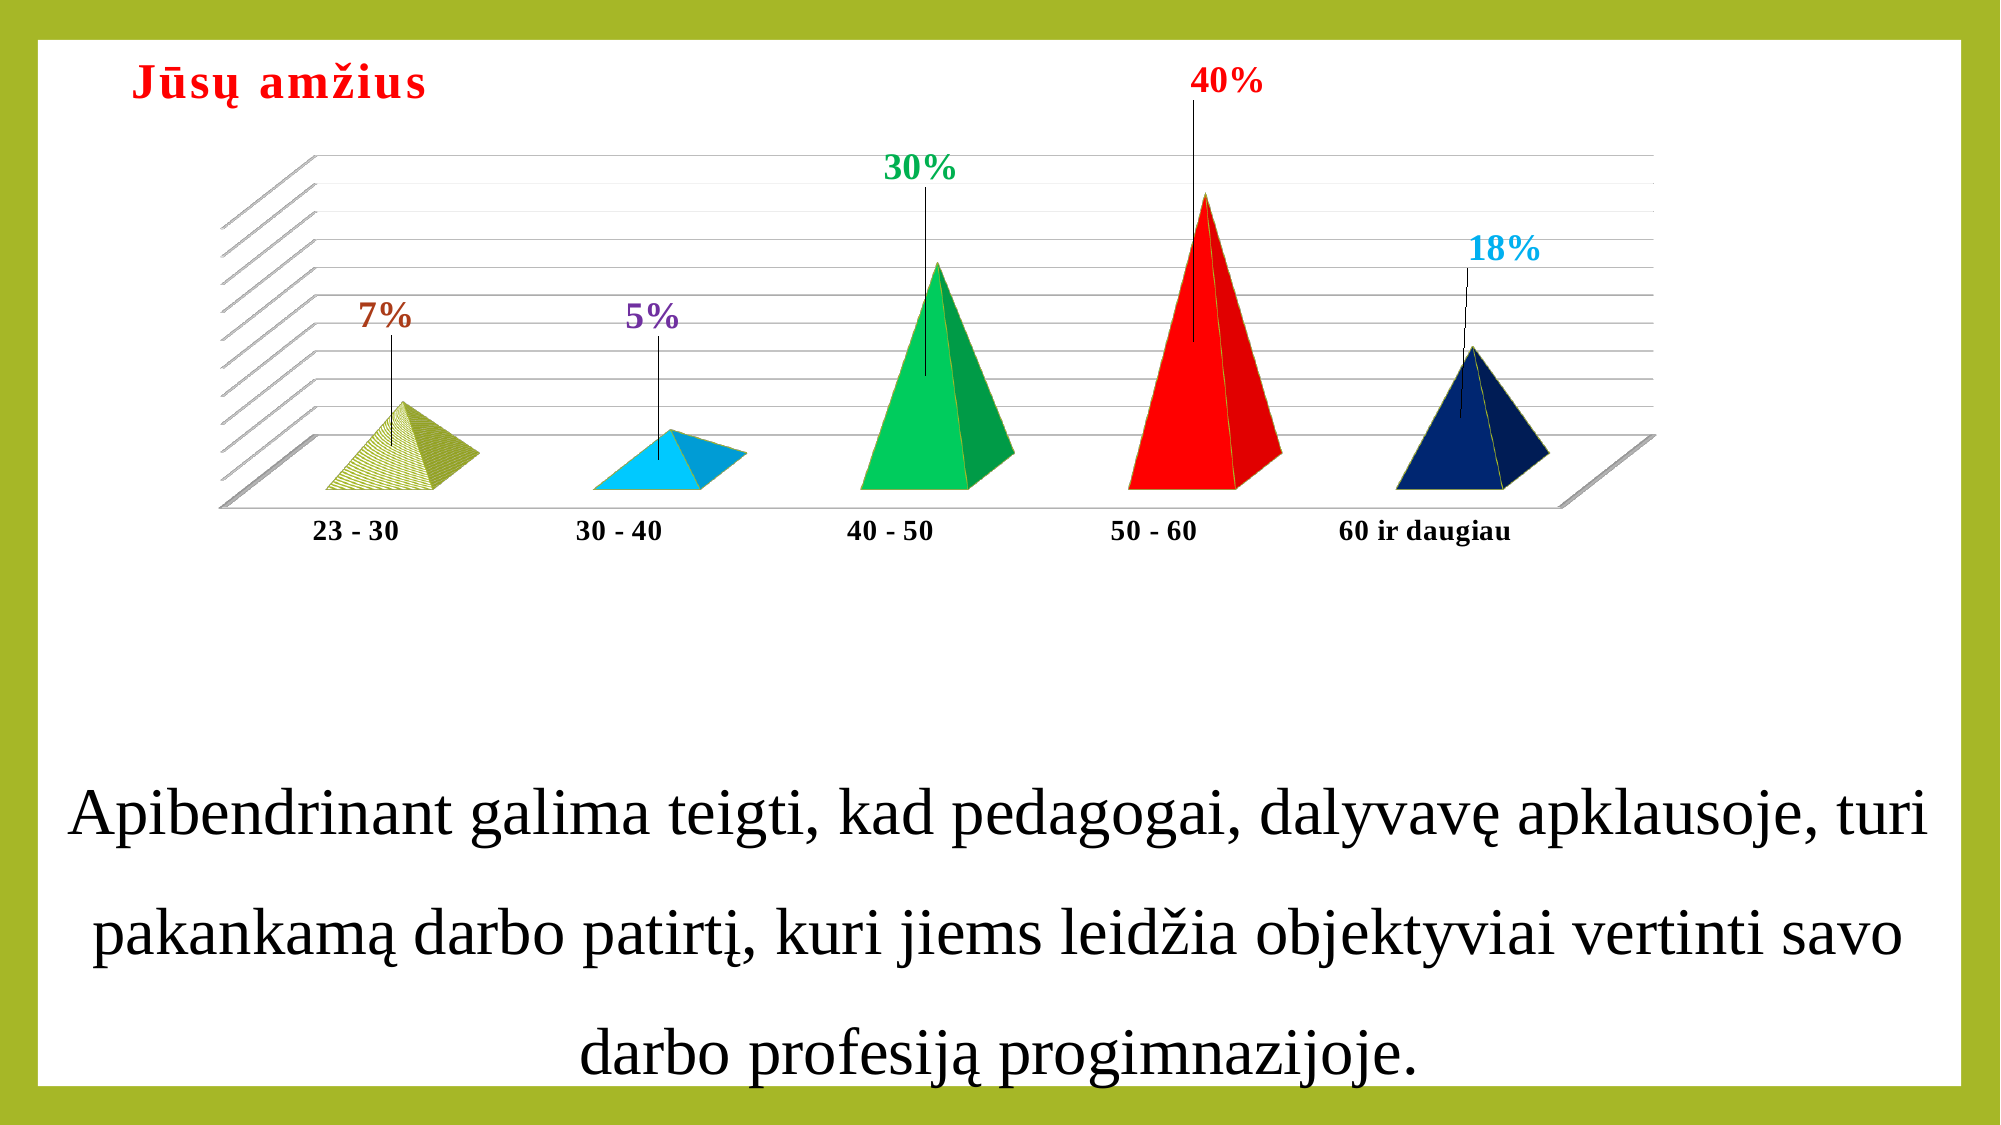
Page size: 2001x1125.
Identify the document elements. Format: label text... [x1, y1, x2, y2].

text_box Apibendrinant galima teigti, kad pedagogai, dalyvavę apklausoje, turi pakankamą darbo patirtį, kuri jiems leidžia objektyviai vertinti savo darbo profesiją progimnazijoje. [0, 720, 2000, 1096]
chart [0, 24, 1971, 722]
